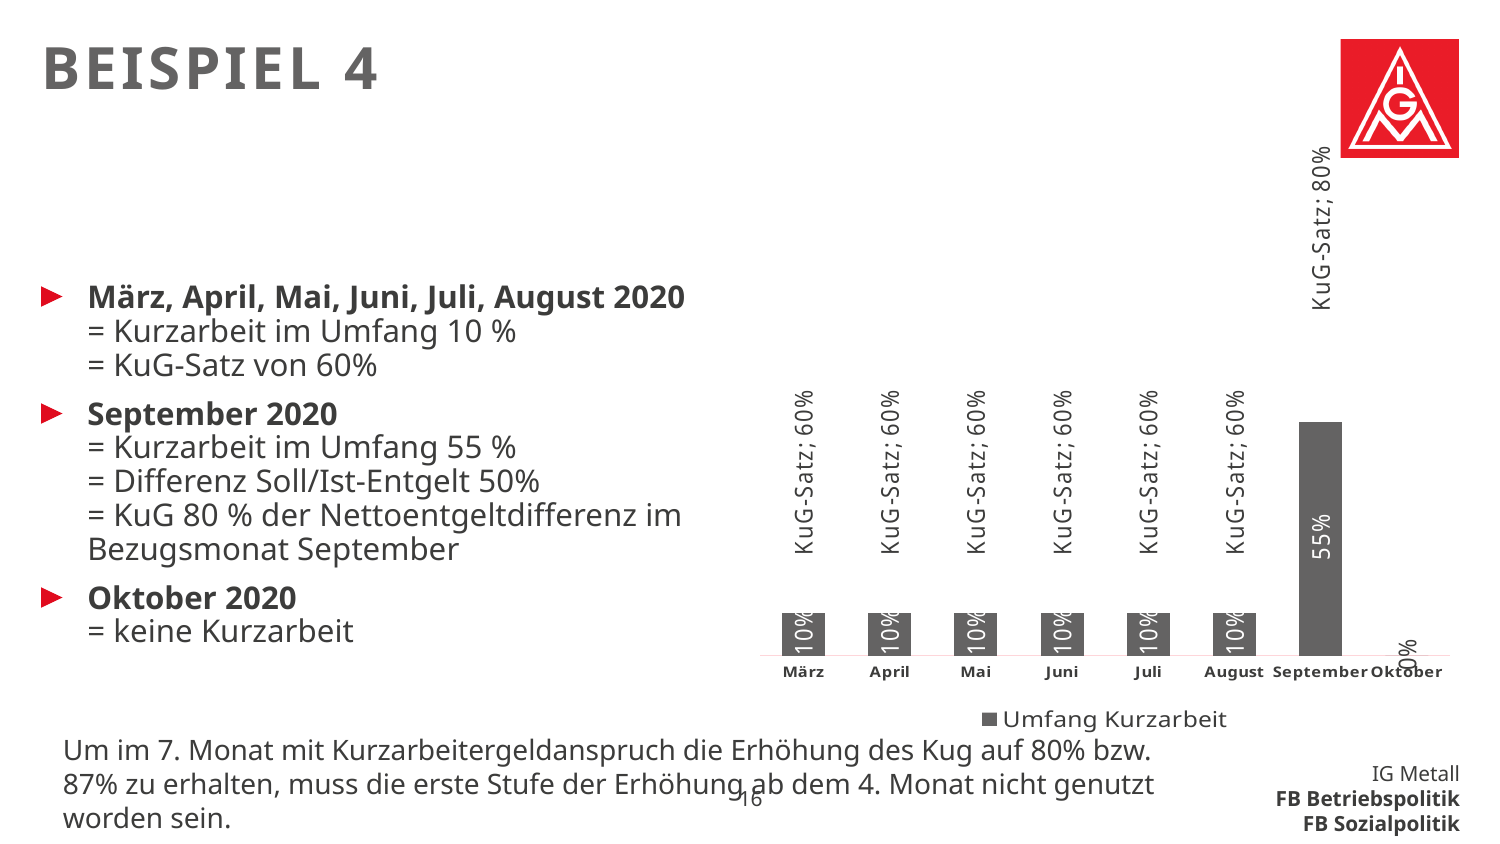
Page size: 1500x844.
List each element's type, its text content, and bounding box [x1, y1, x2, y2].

list März, April, Mai, Juni, Juli, August 2020 = Kurzarbeit im Umfang 10 % = KuG-Satz von 60% September 2020 = Kurzarbeit im Umfang 55 % = Differenz Soll/Ist-Entgelt 50% = KuG 80 % der Nettoentgeltdifferenz im Bezugsmonat September Oktober 2020 = keine Kurzarbeit [41, 177, 741, 755]
picture [41, 587, 62, 608]
picture [41, 286, 62, 307]
picture [41, 403, 62, 424]
chart [759, 162, 1459, 740]
title Beispiel 4 [41, 39, 1321, 105]
text_box Um im 7. Monat mit Kurzarbeitergeldanspruch die Erhöhung des Kug auf 80% bzw. 87% zu erhalten, muss die erste Stufe der Erhöhung ab dem 4. Monat nicht genutzt worden sein. [48, 725, 1229, 844]
